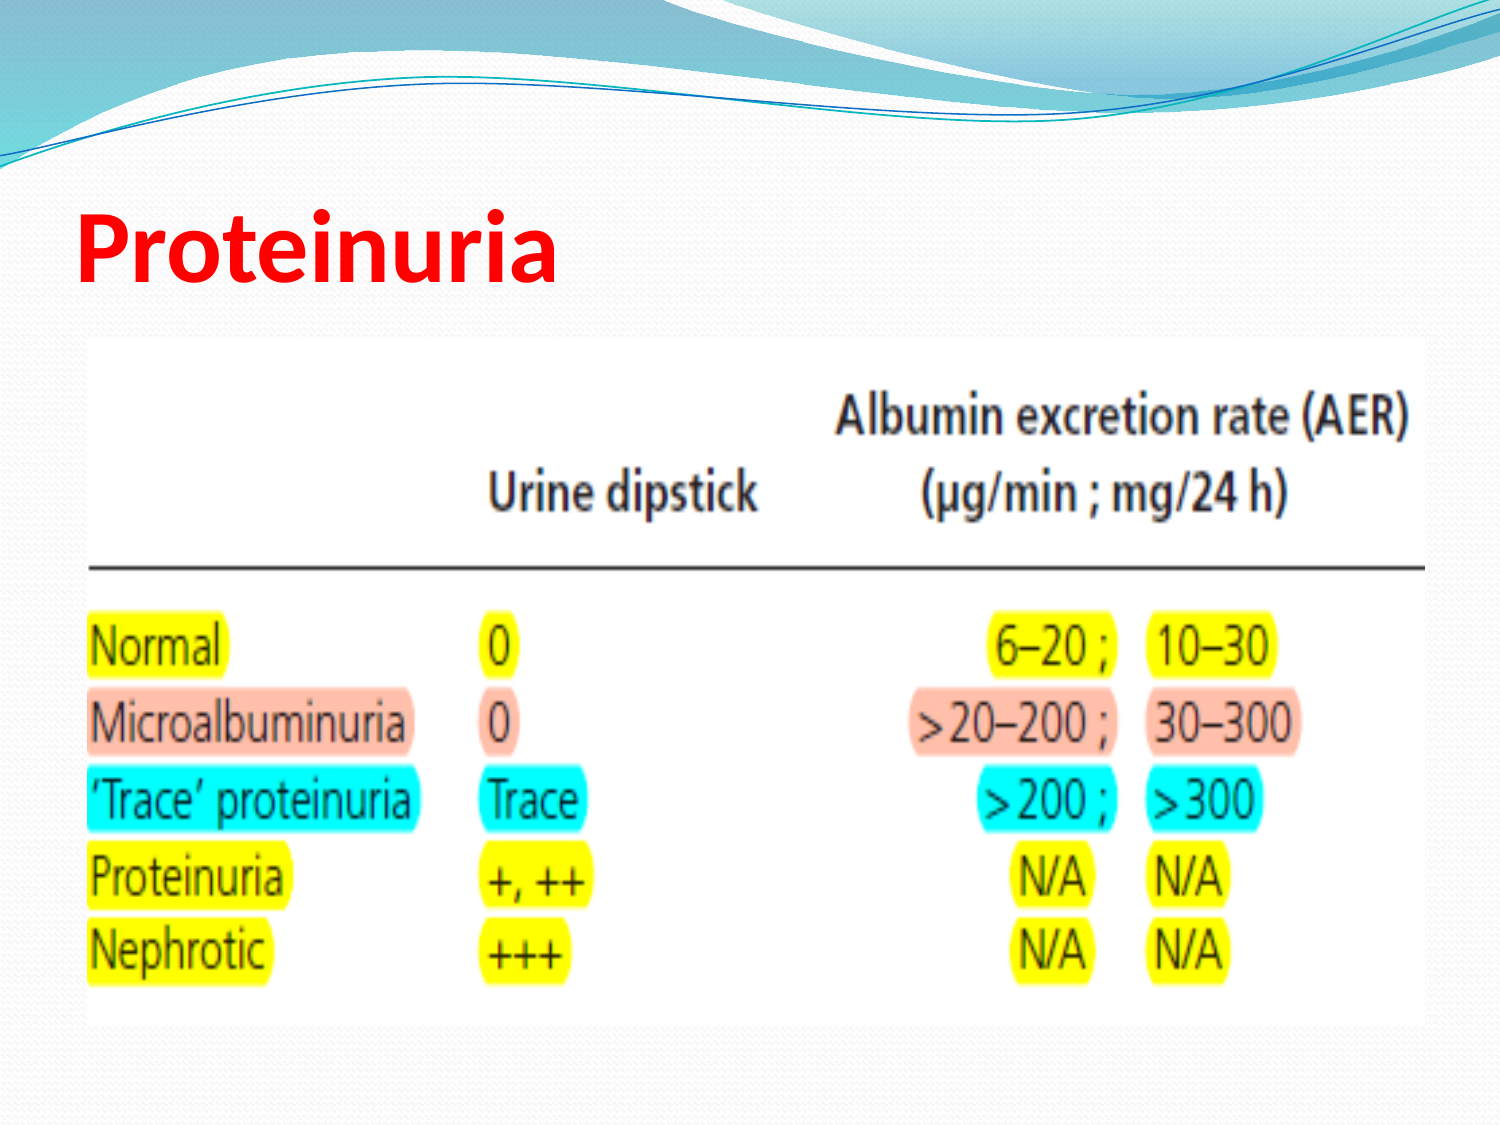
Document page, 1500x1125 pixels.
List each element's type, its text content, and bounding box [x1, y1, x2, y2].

picture [87, 337, 1426, 1026]
title Proteinuria [75, 115, 1425, 303]
